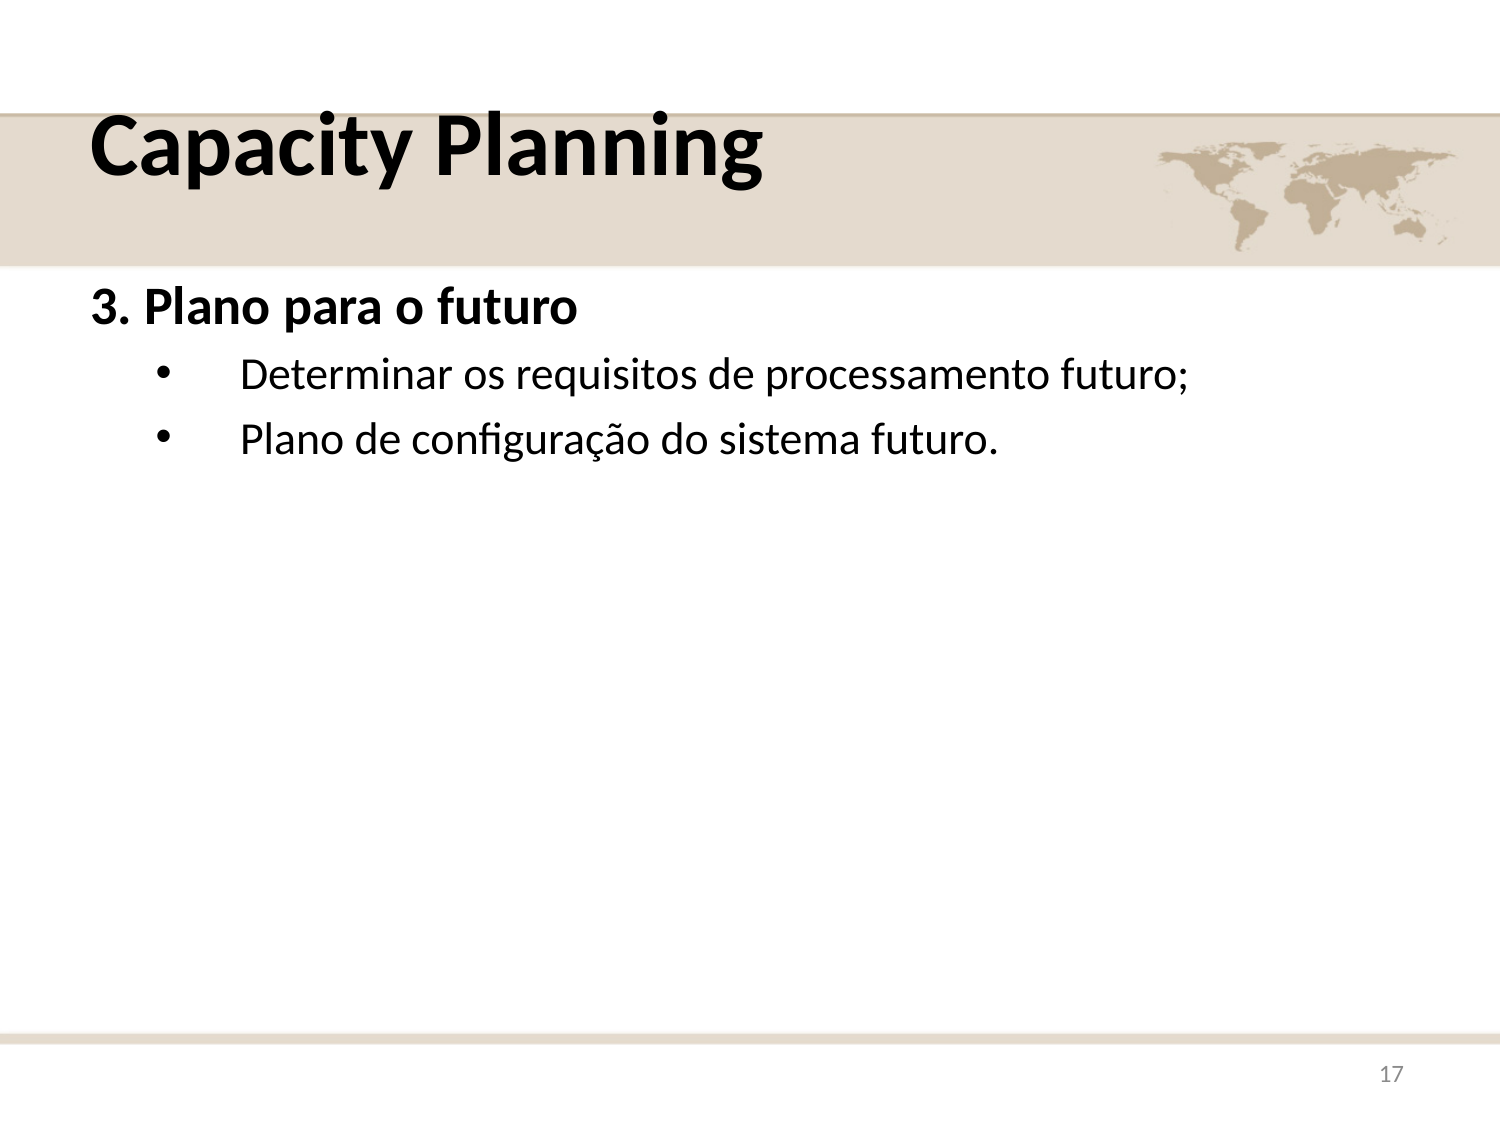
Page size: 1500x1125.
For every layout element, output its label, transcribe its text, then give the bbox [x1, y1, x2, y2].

title Capacity Planning [74, 44, 1426, 233]
slide_number 17 [1074, 1042, 1425, 1103]
picture [0, 0, 1500, 1125]
list 3. Plano para o futuro Determinar os requisitos de processamento futuro; Plano de configuração do sistema futuro. [74, 262, 1426, 1006]
